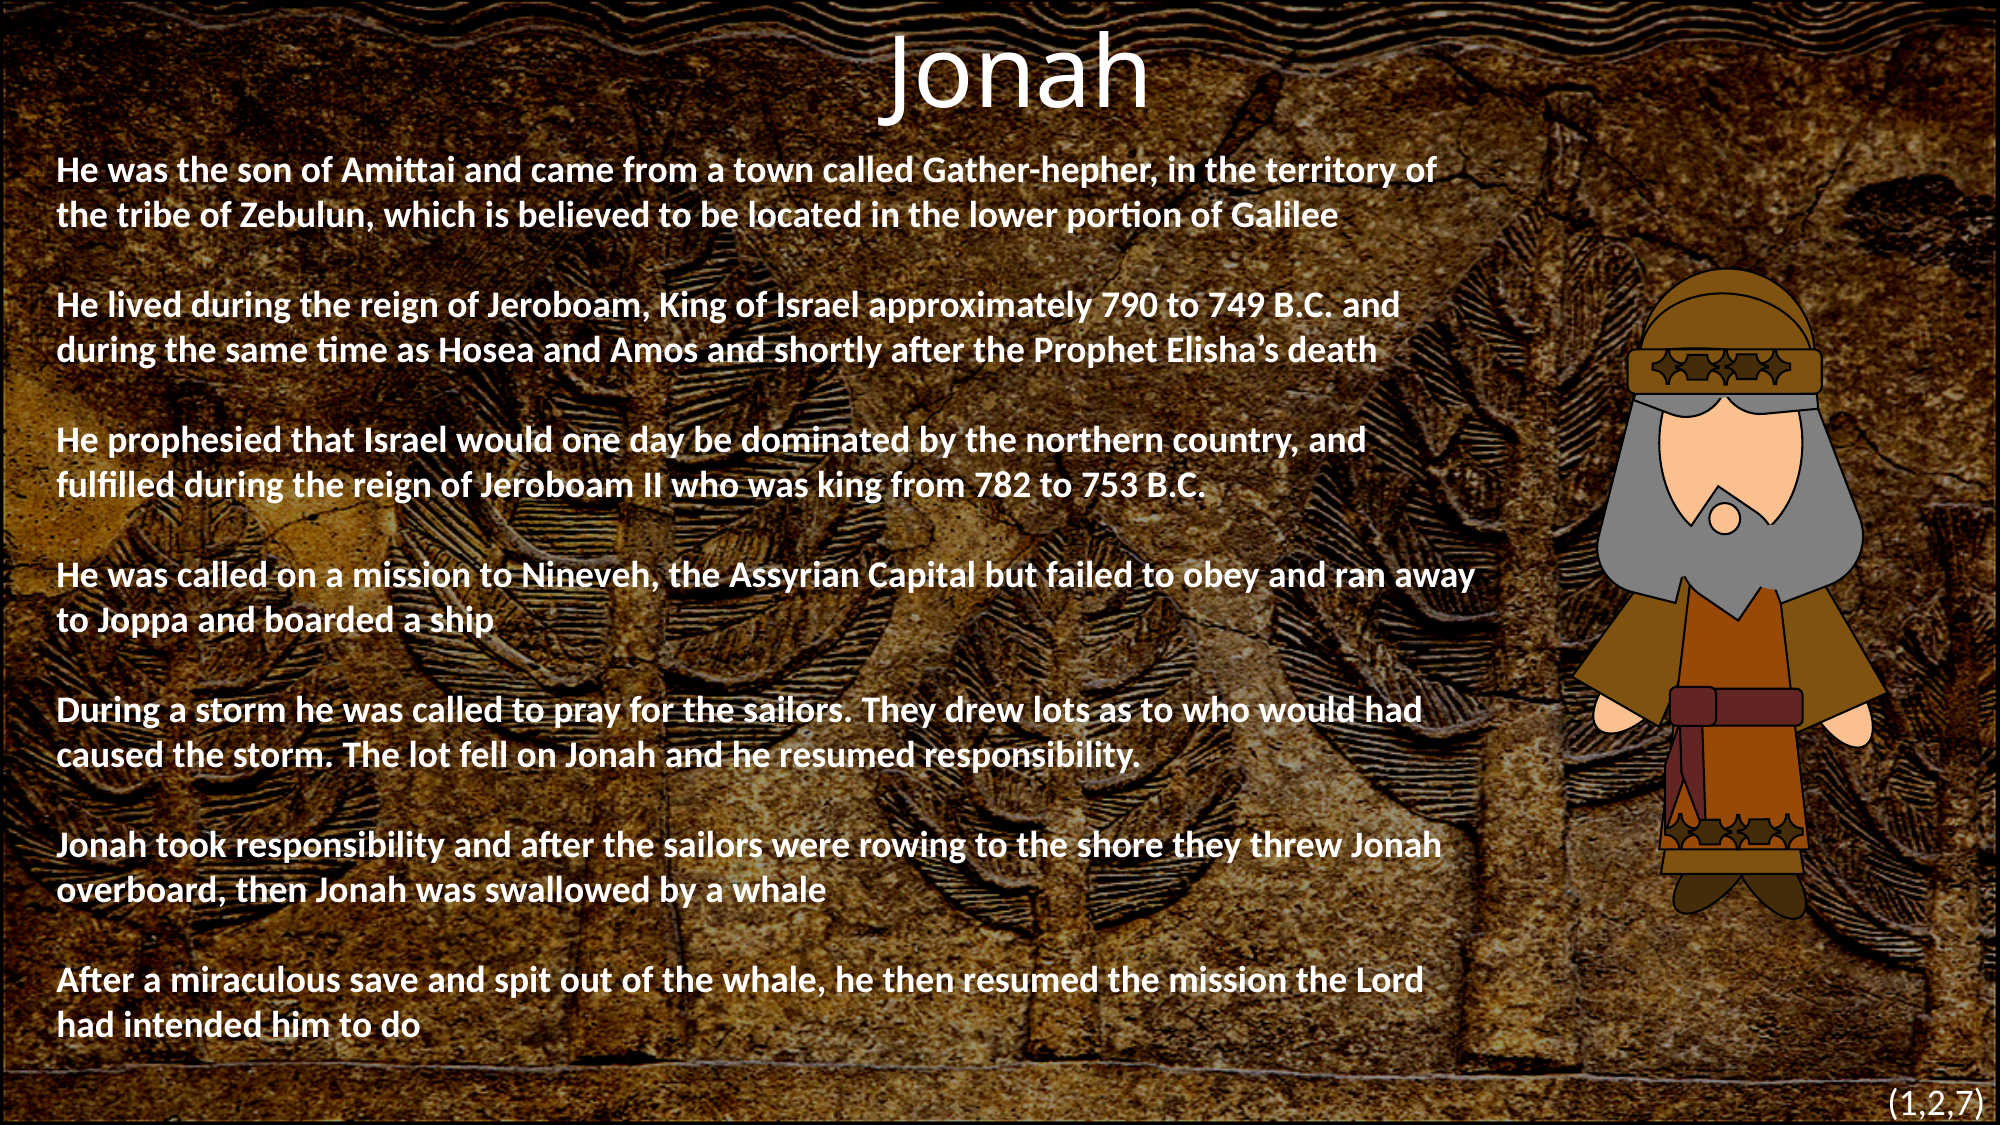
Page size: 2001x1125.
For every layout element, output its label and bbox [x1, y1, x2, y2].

text_box [1607, 268, 1863, 928]
picture [0, 0, 2000, 1125]
